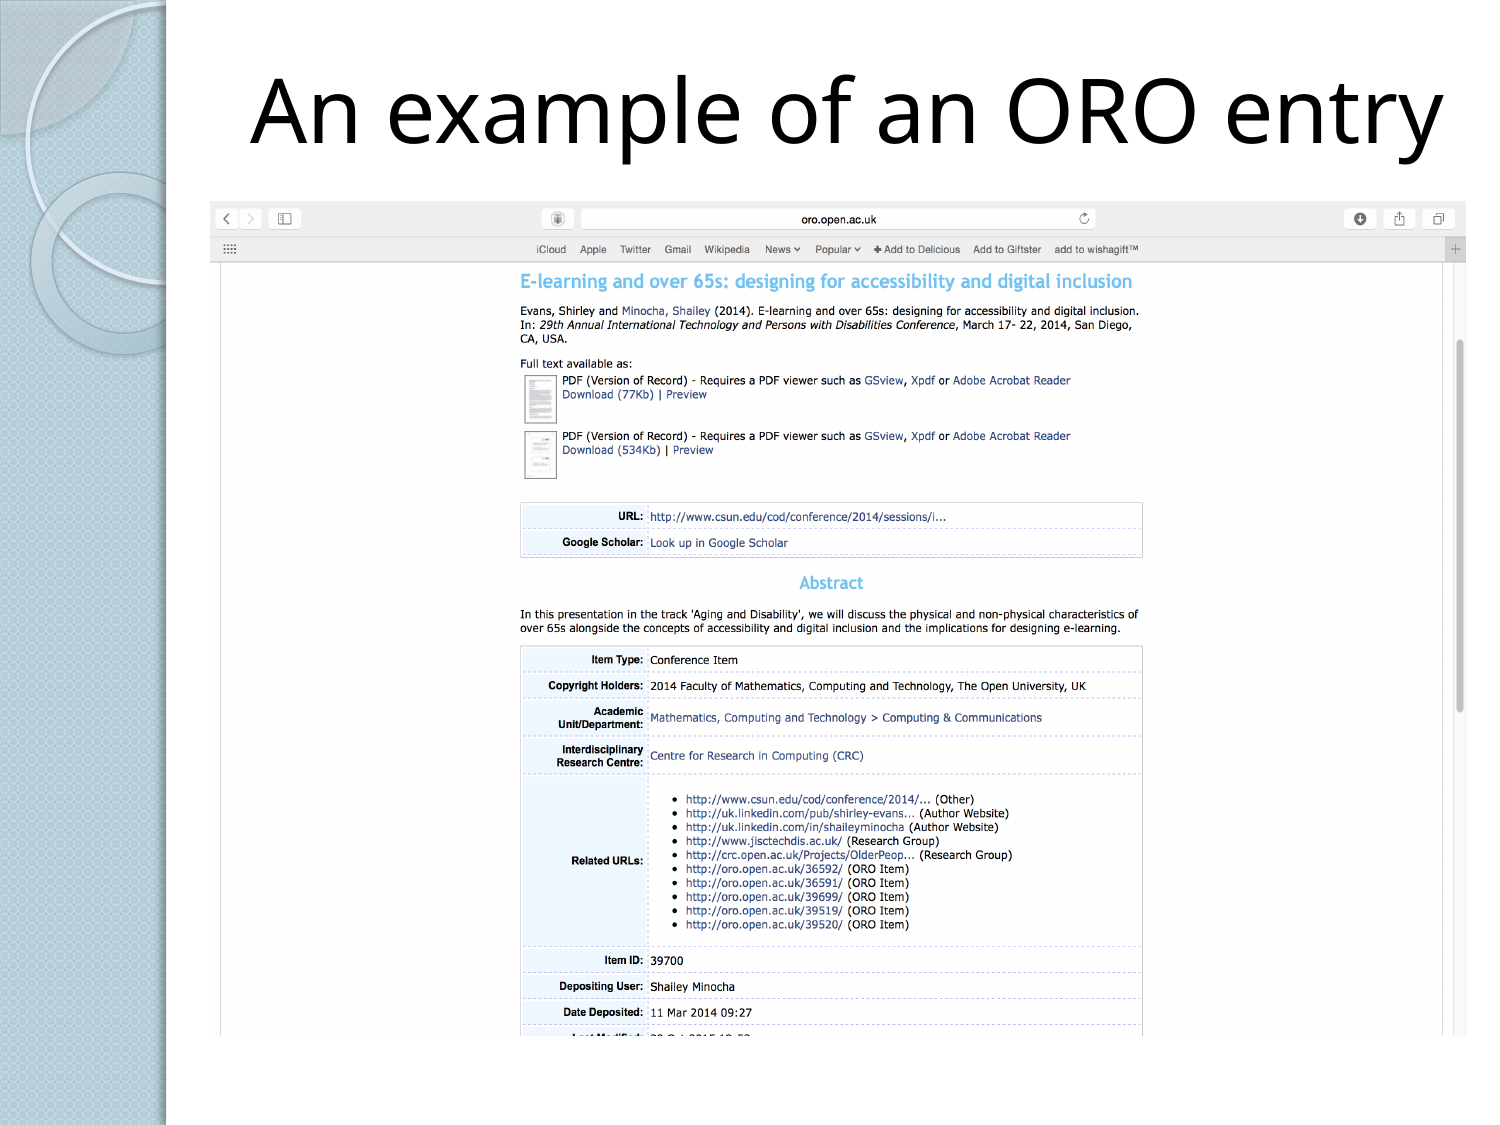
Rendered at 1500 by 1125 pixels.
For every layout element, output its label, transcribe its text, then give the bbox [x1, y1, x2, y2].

title An example of an ORO entry [235, 13, 1466, 199]
picture [210, 200, 1466, 1036]
